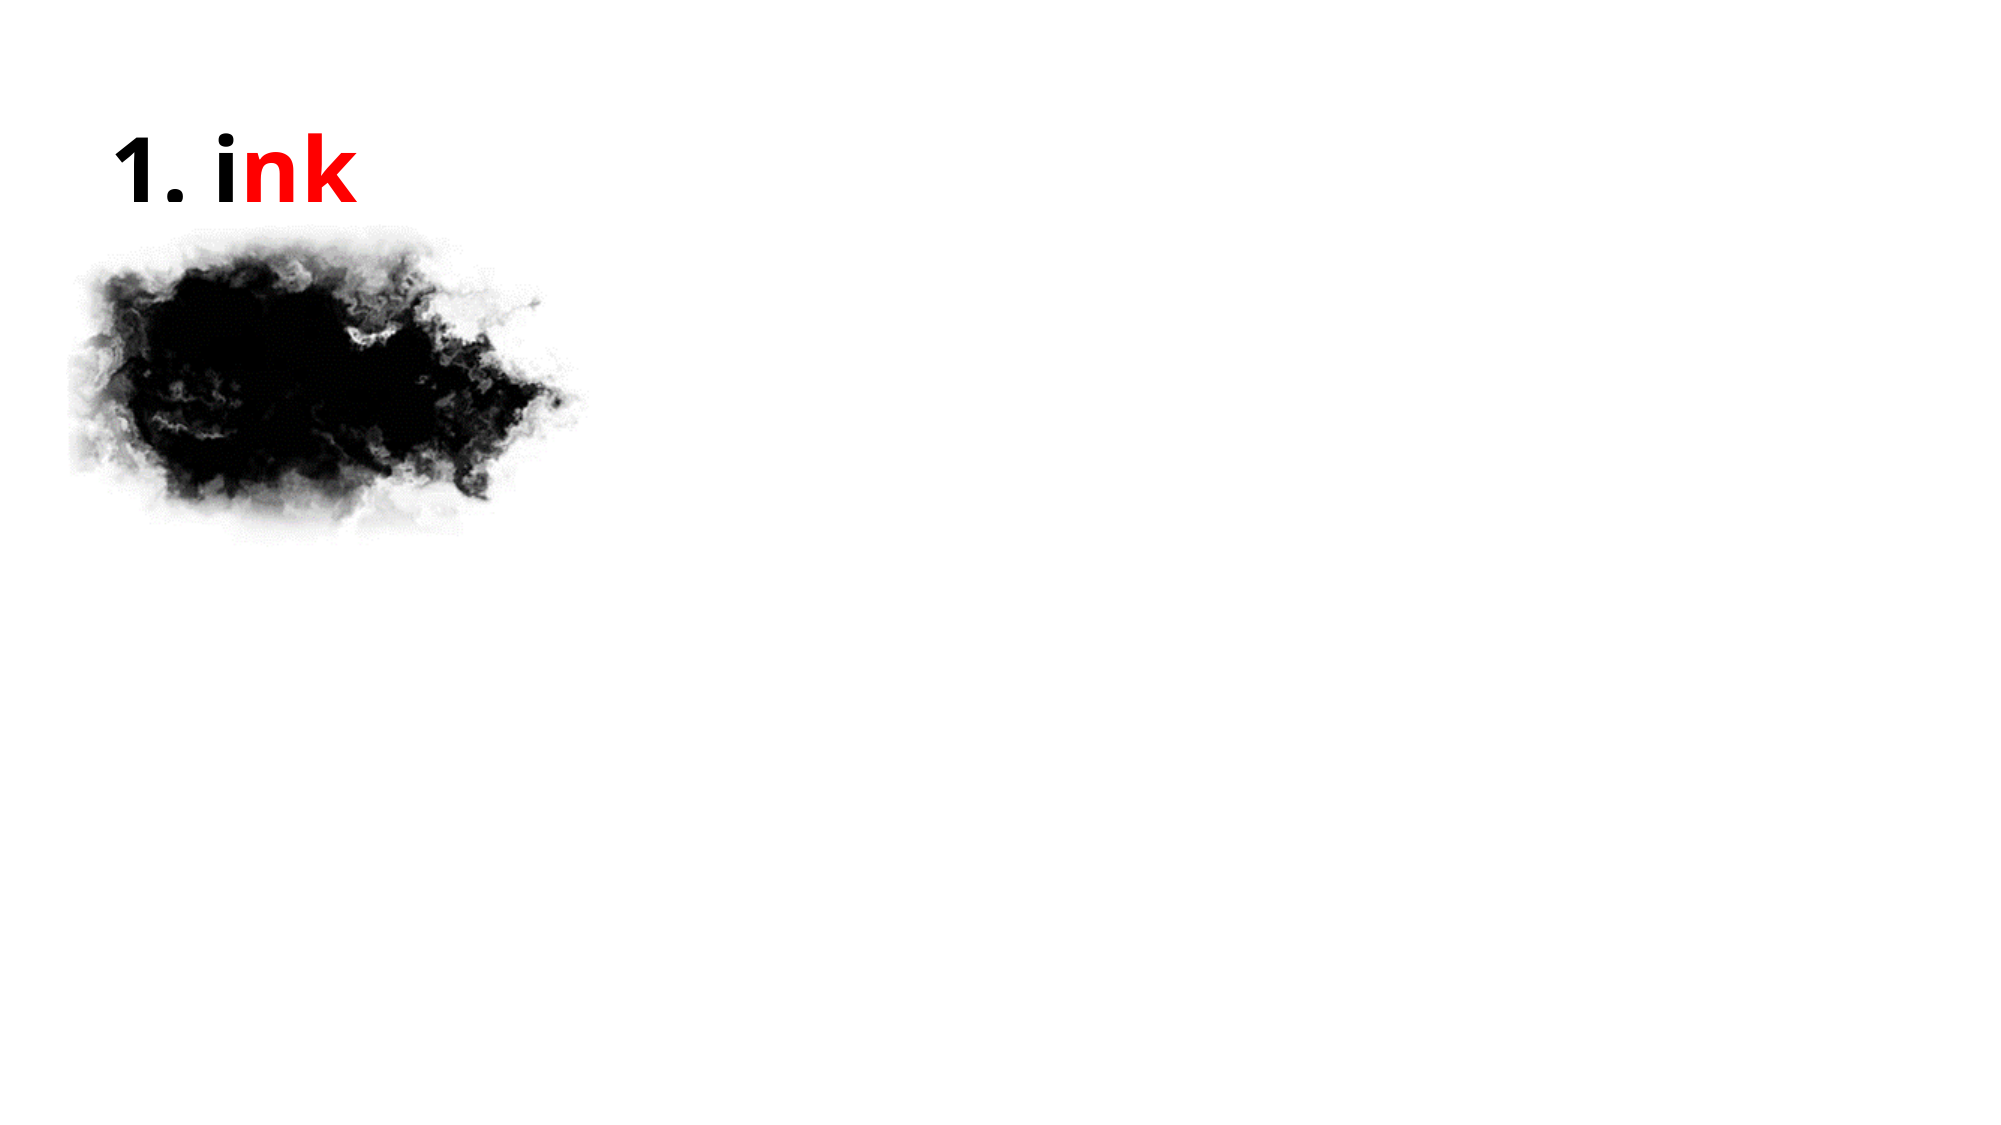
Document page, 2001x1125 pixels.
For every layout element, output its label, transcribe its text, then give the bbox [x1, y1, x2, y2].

picture [66, 202, 676, 550]
text_box ink [95, 49, 1934, 470]
